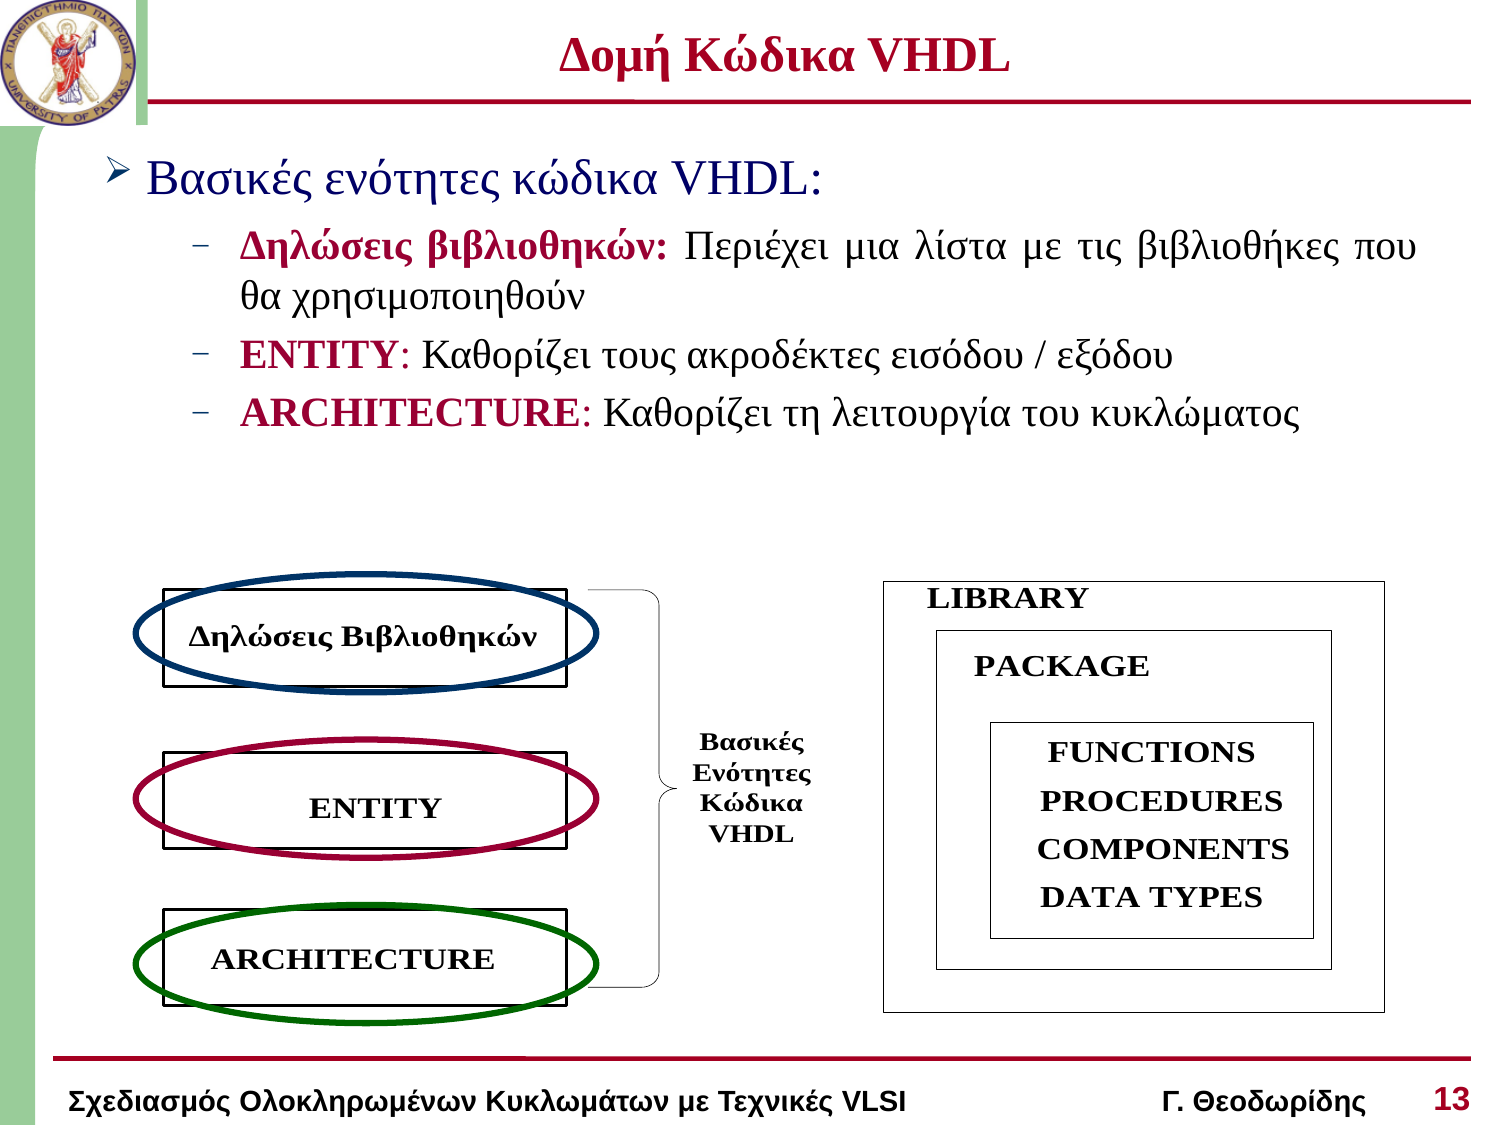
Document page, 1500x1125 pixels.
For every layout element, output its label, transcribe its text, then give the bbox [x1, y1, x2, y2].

footer Σχεδιασμός Ολοκληρωμένων Κυκλωμάτων με Τεχνικές VLSI Γ. Θεοδωρίδης [53, 1065, 1403, 1125]
text_box [135, 775, 154, 822]
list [159, 585, 822, 1010]
slide_number 13 [1403, 1044, 1500, 1125]
title Δομή Κώδικα VHDL [112, 19, 1459, 91]
list Βασικές ενότητες κώδικα VHDL: Δηλώσεις βιβλιοθηκών: Περιέχει μια λίστα με τις βιβλιοθήκες που θα χρησιμοποιηθούν ΕΝΤΙΤΥ: Καθορίζει τους ακροδέκτες εισόδου / εξόδου ARCHITECTURE: Καθορίζει τη λειτουργία του κυκλώματος [88, 137, 1433, 999]
text_box [238, 574, 494, 584]
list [879, 573, 1388, 1016]
text_box [272, 1018, 460, 1024]
text_box [135, 610, 154, 657]
picture [0, 0, 136, 126]
text_box [135, 940, 154, 988]
